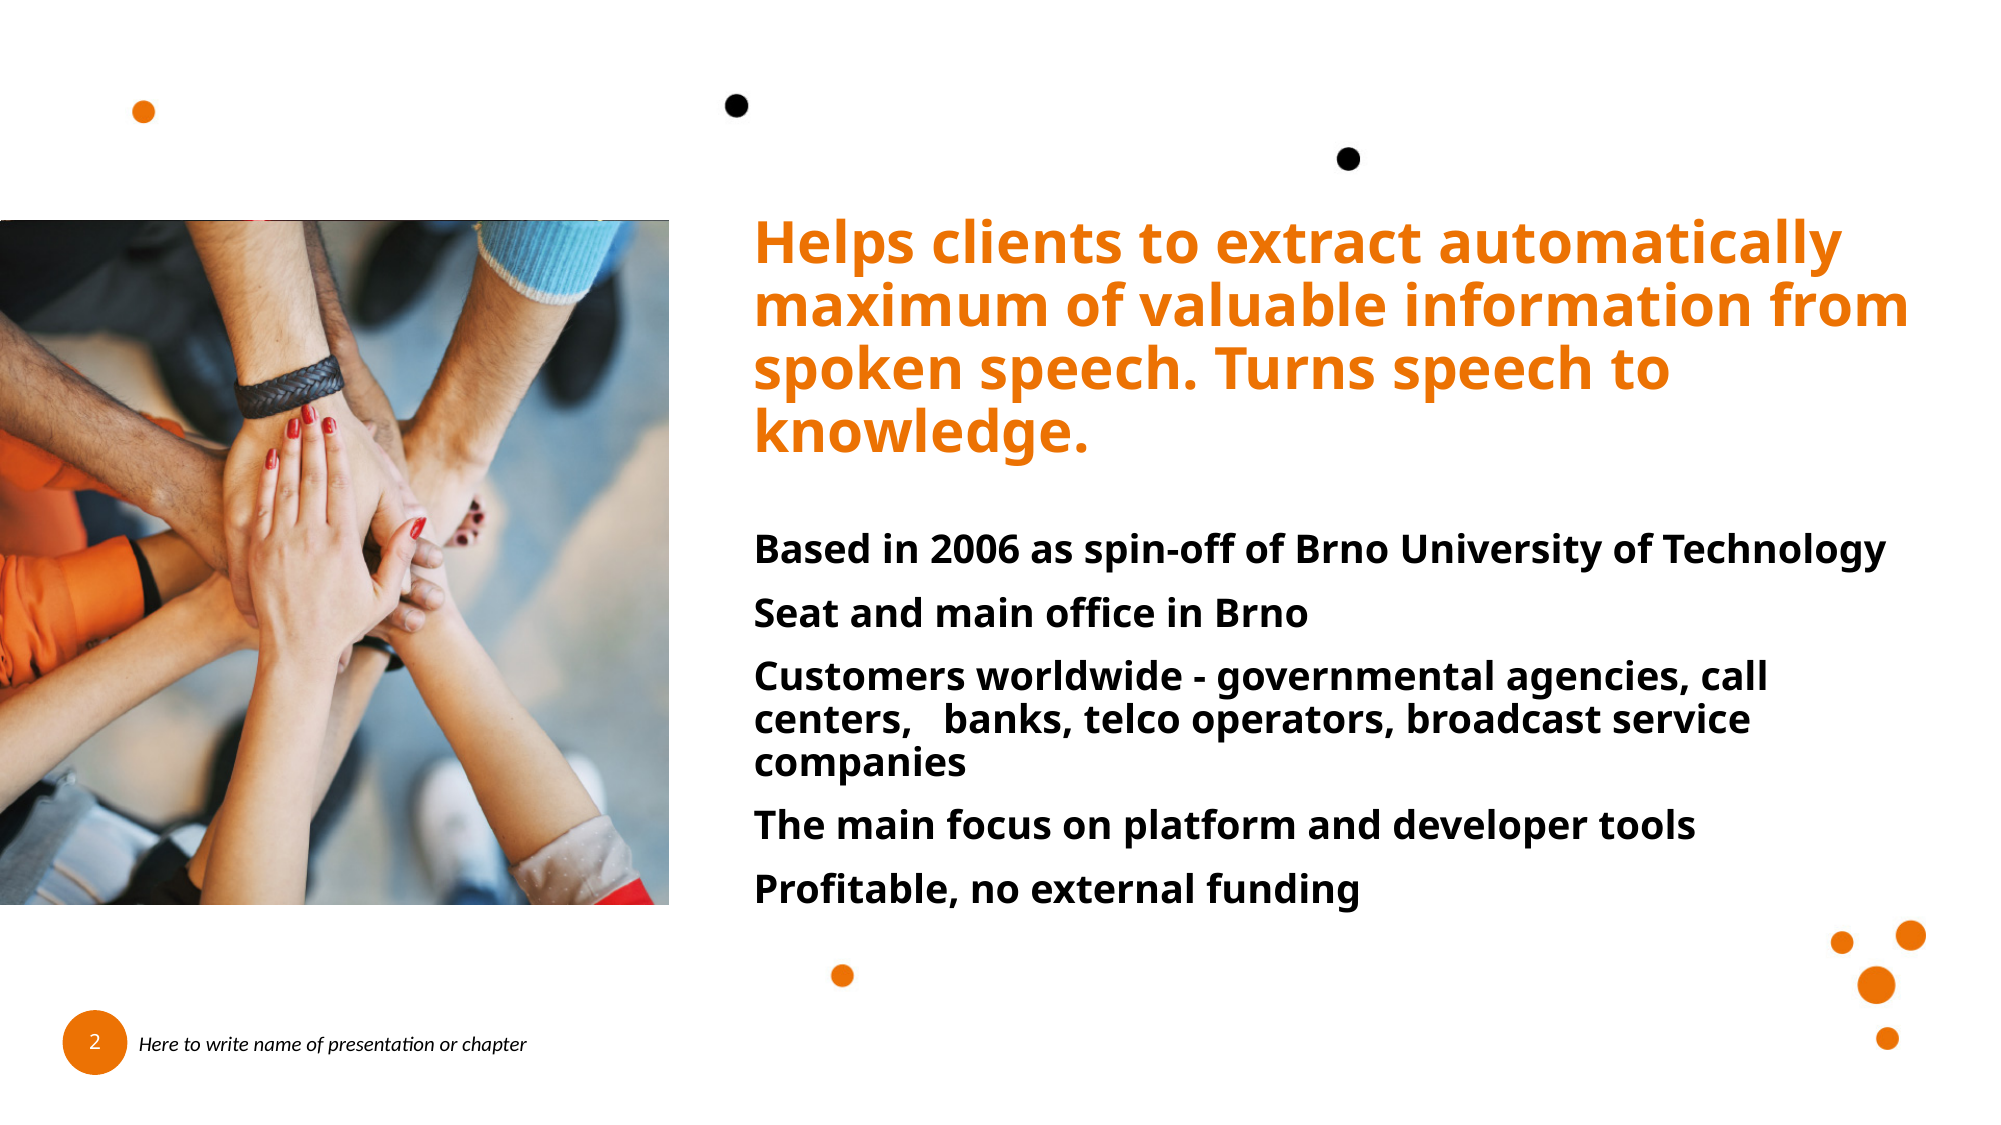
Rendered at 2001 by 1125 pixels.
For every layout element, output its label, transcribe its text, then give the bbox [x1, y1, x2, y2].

text_box Helps clients to extract automatically maximum of valuable information from spoken speech. Turns speech to knowledge. Based in 2006 as spin-off of Brno University of Technology Seat and main office in Brno Customers worldwide - governmental agencies, call centers, banks, telco operators, broadcast service companies The main focus on platform and developer tools Profitable, no external funding [751, 220, 1922, 905]
slide_number 2 [62, 1012, 128, 1073]
footer Here to write name of presentation or chapter [138, 1012, 814, 1073]
picture [0, 0, 2001, 1125]
